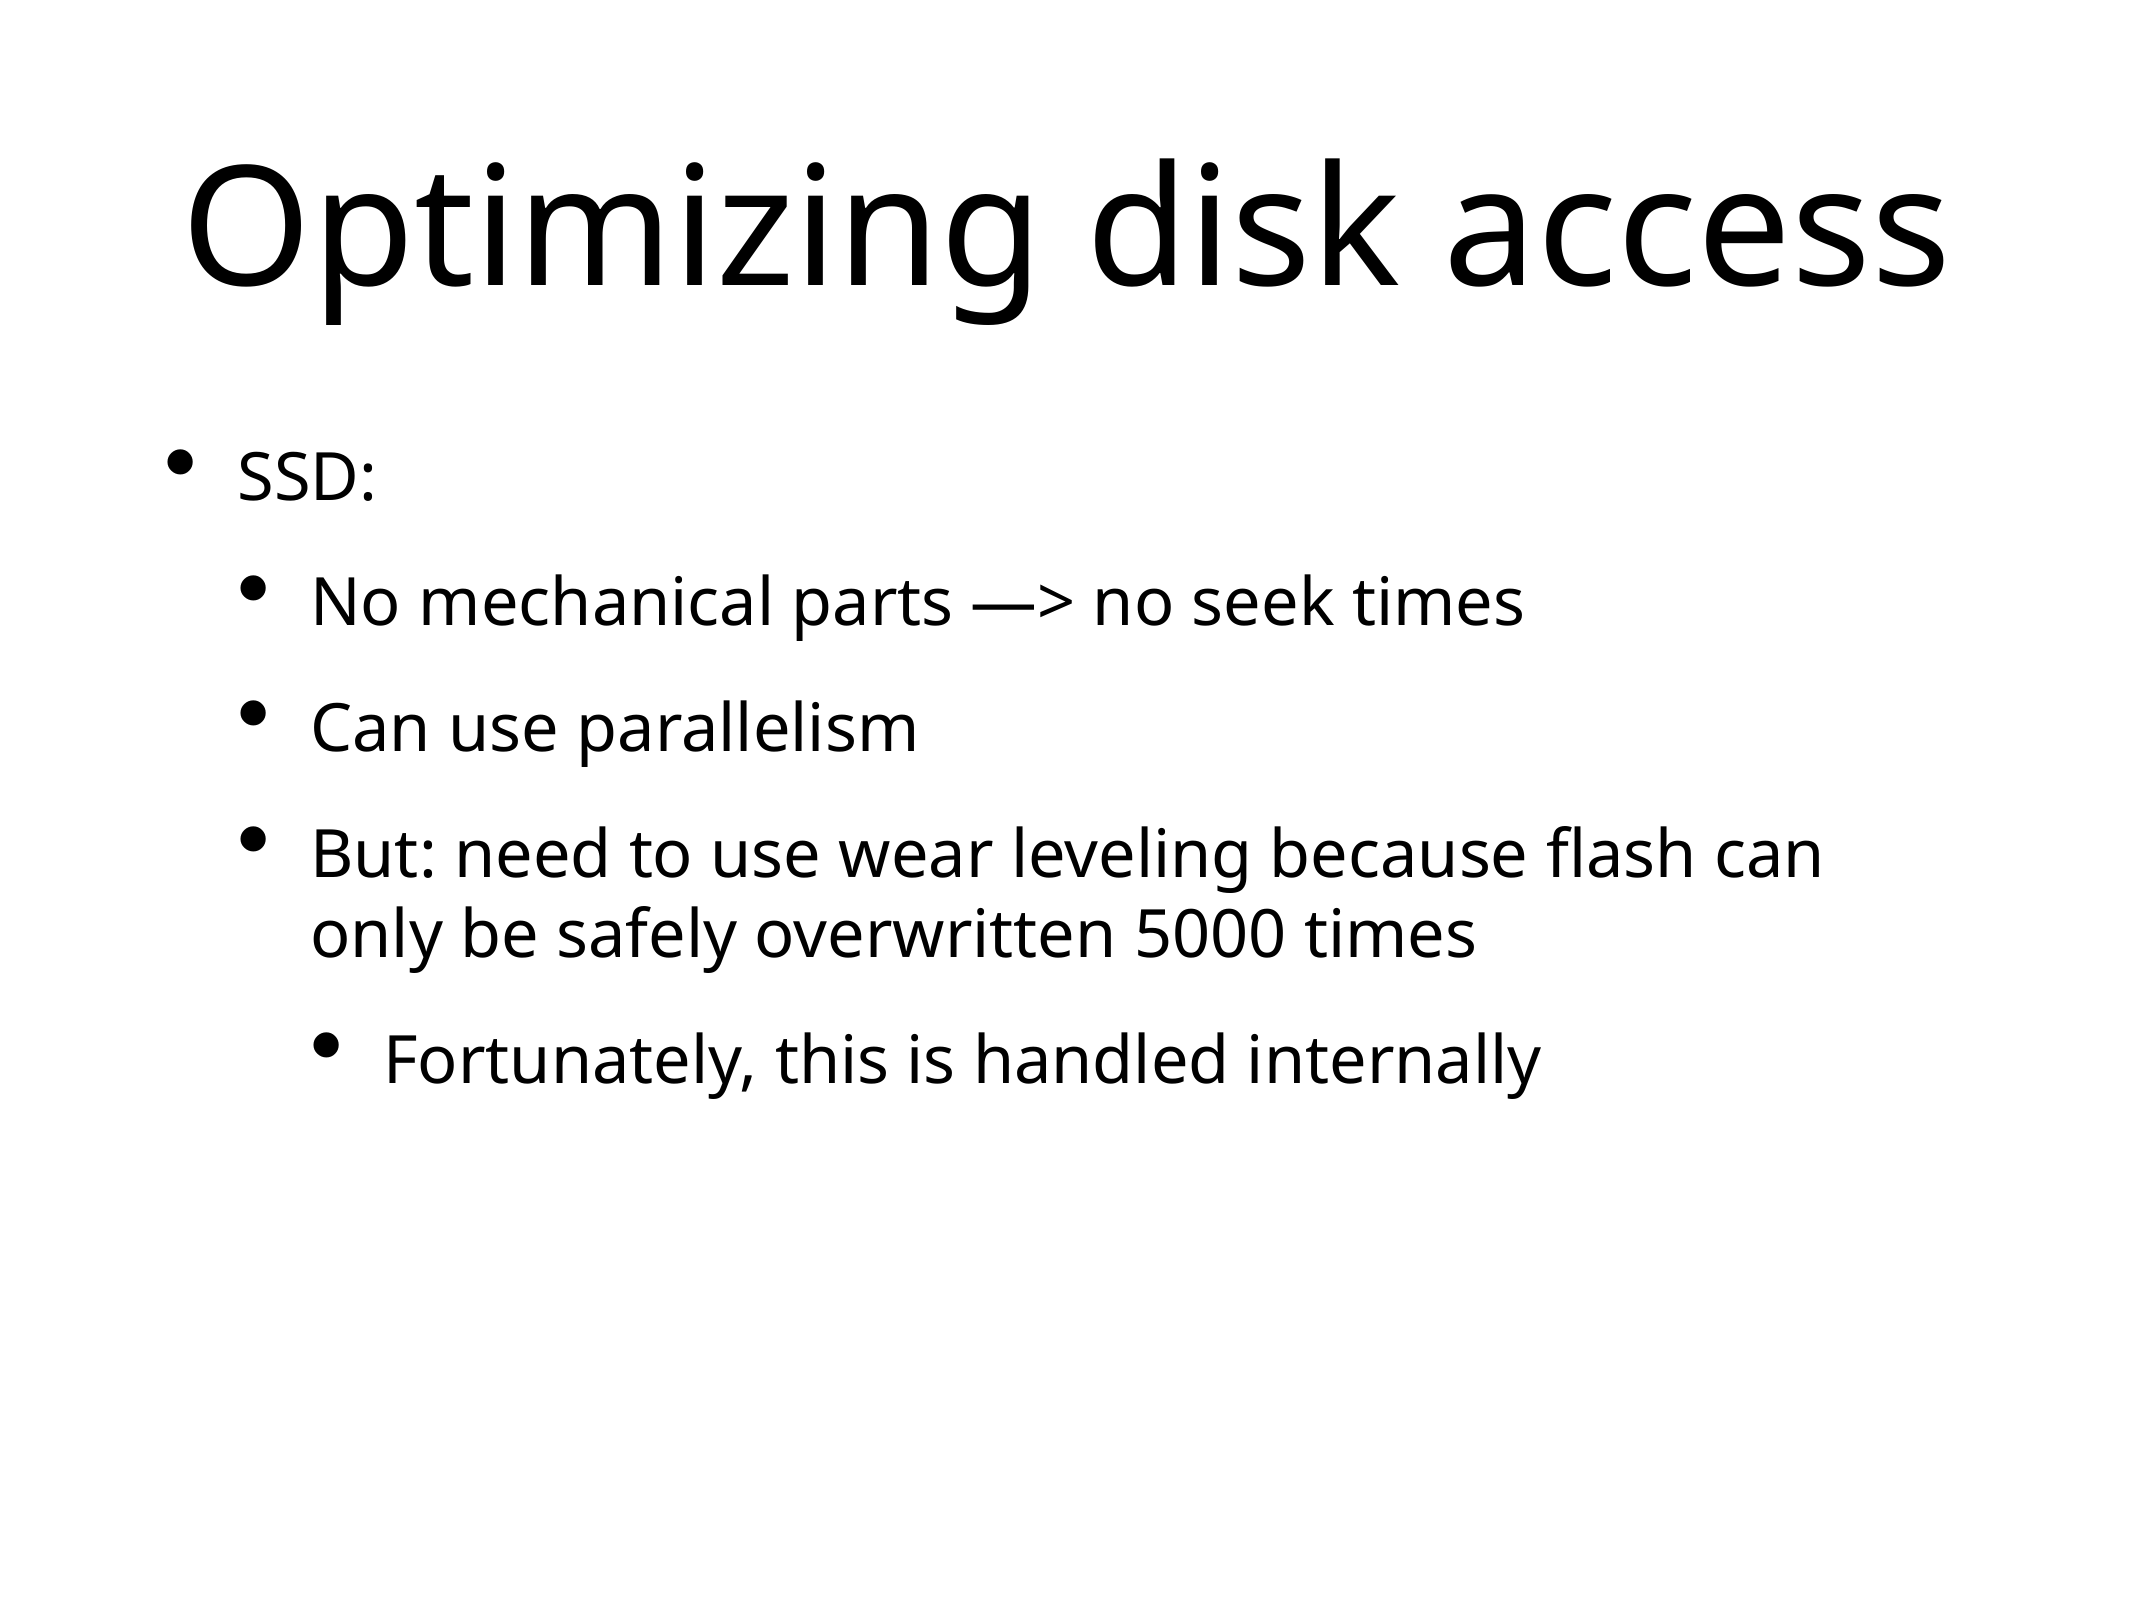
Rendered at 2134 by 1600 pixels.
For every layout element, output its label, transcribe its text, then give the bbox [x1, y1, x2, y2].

list SSD: No mechanical parts —> no seek times Can use parallelism But: need to use wear leveling because flash can only be safely overwritten 5000 times Fortunately, this is handled internally [155, 424, 1978, 1457]
title Optimizing disk access [155, 41, 1978, 397]
